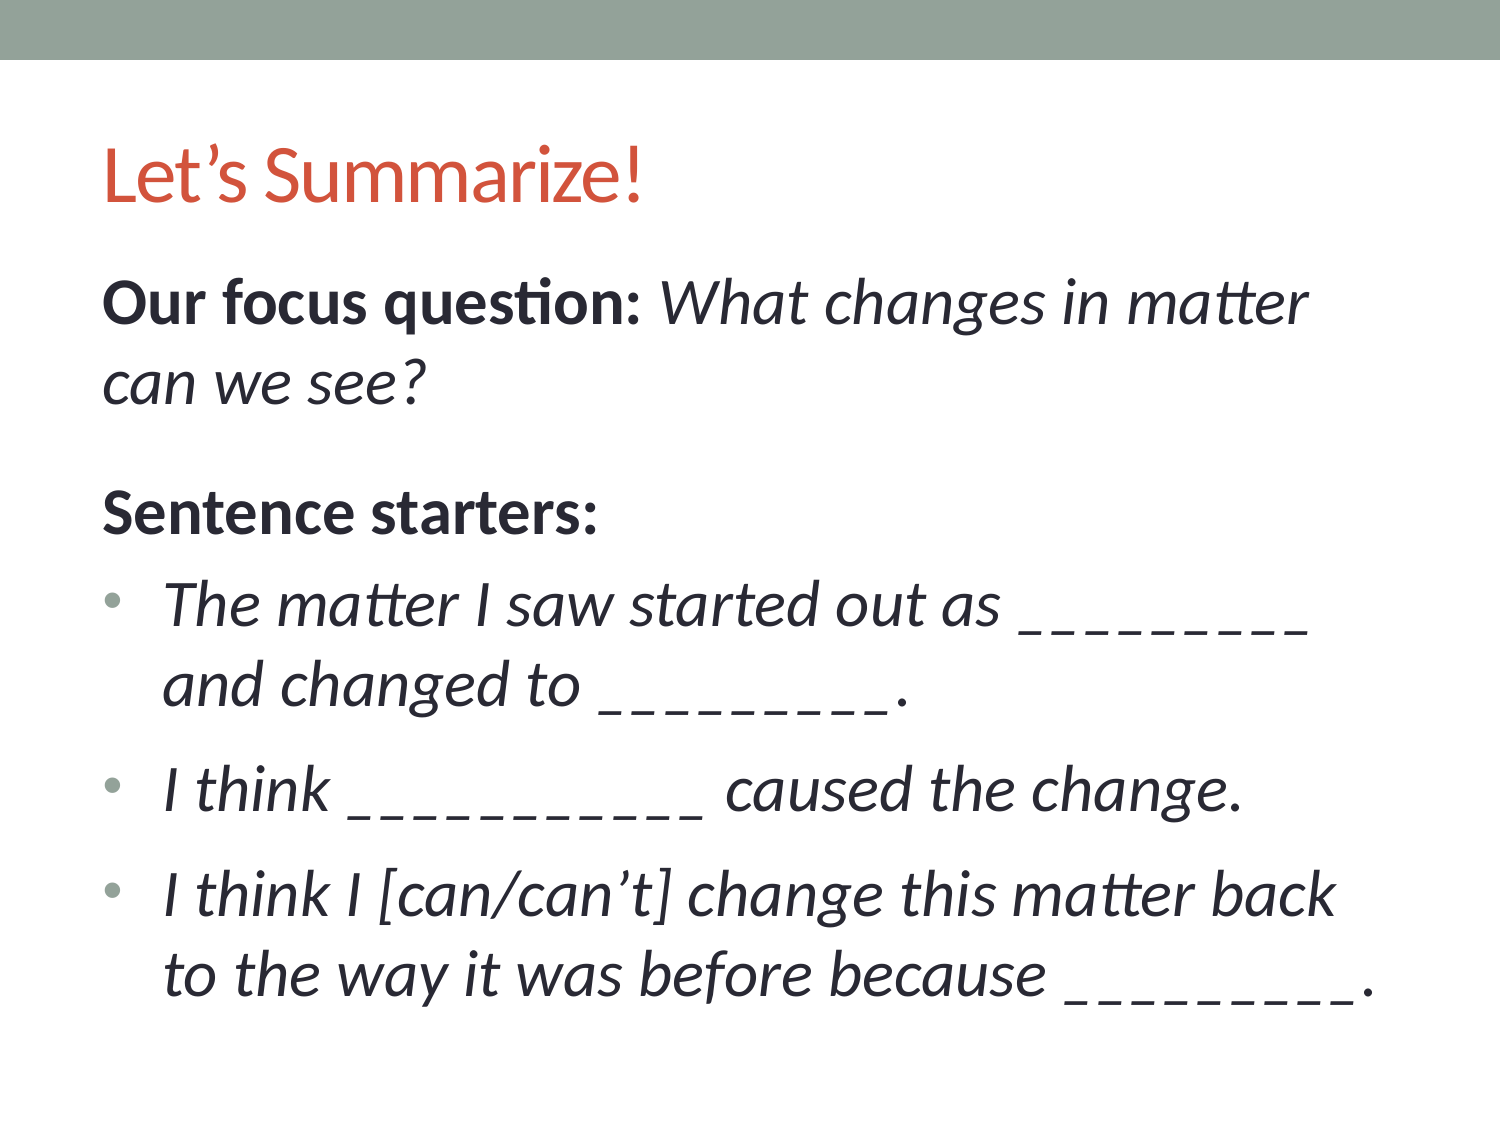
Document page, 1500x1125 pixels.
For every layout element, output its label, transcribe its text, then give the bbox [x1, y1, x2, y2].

list Our focus question: What changes in matter can we see? Sentence starters: The matter I saw started out as _________ and changed to _________. I think ___________ caused the change. I think I [can/can’t] change this matter back to the way it was before because _________. [87, 249, 1413, 1050]
title Let’s Summarize! [87, 87, 1425, 250]
